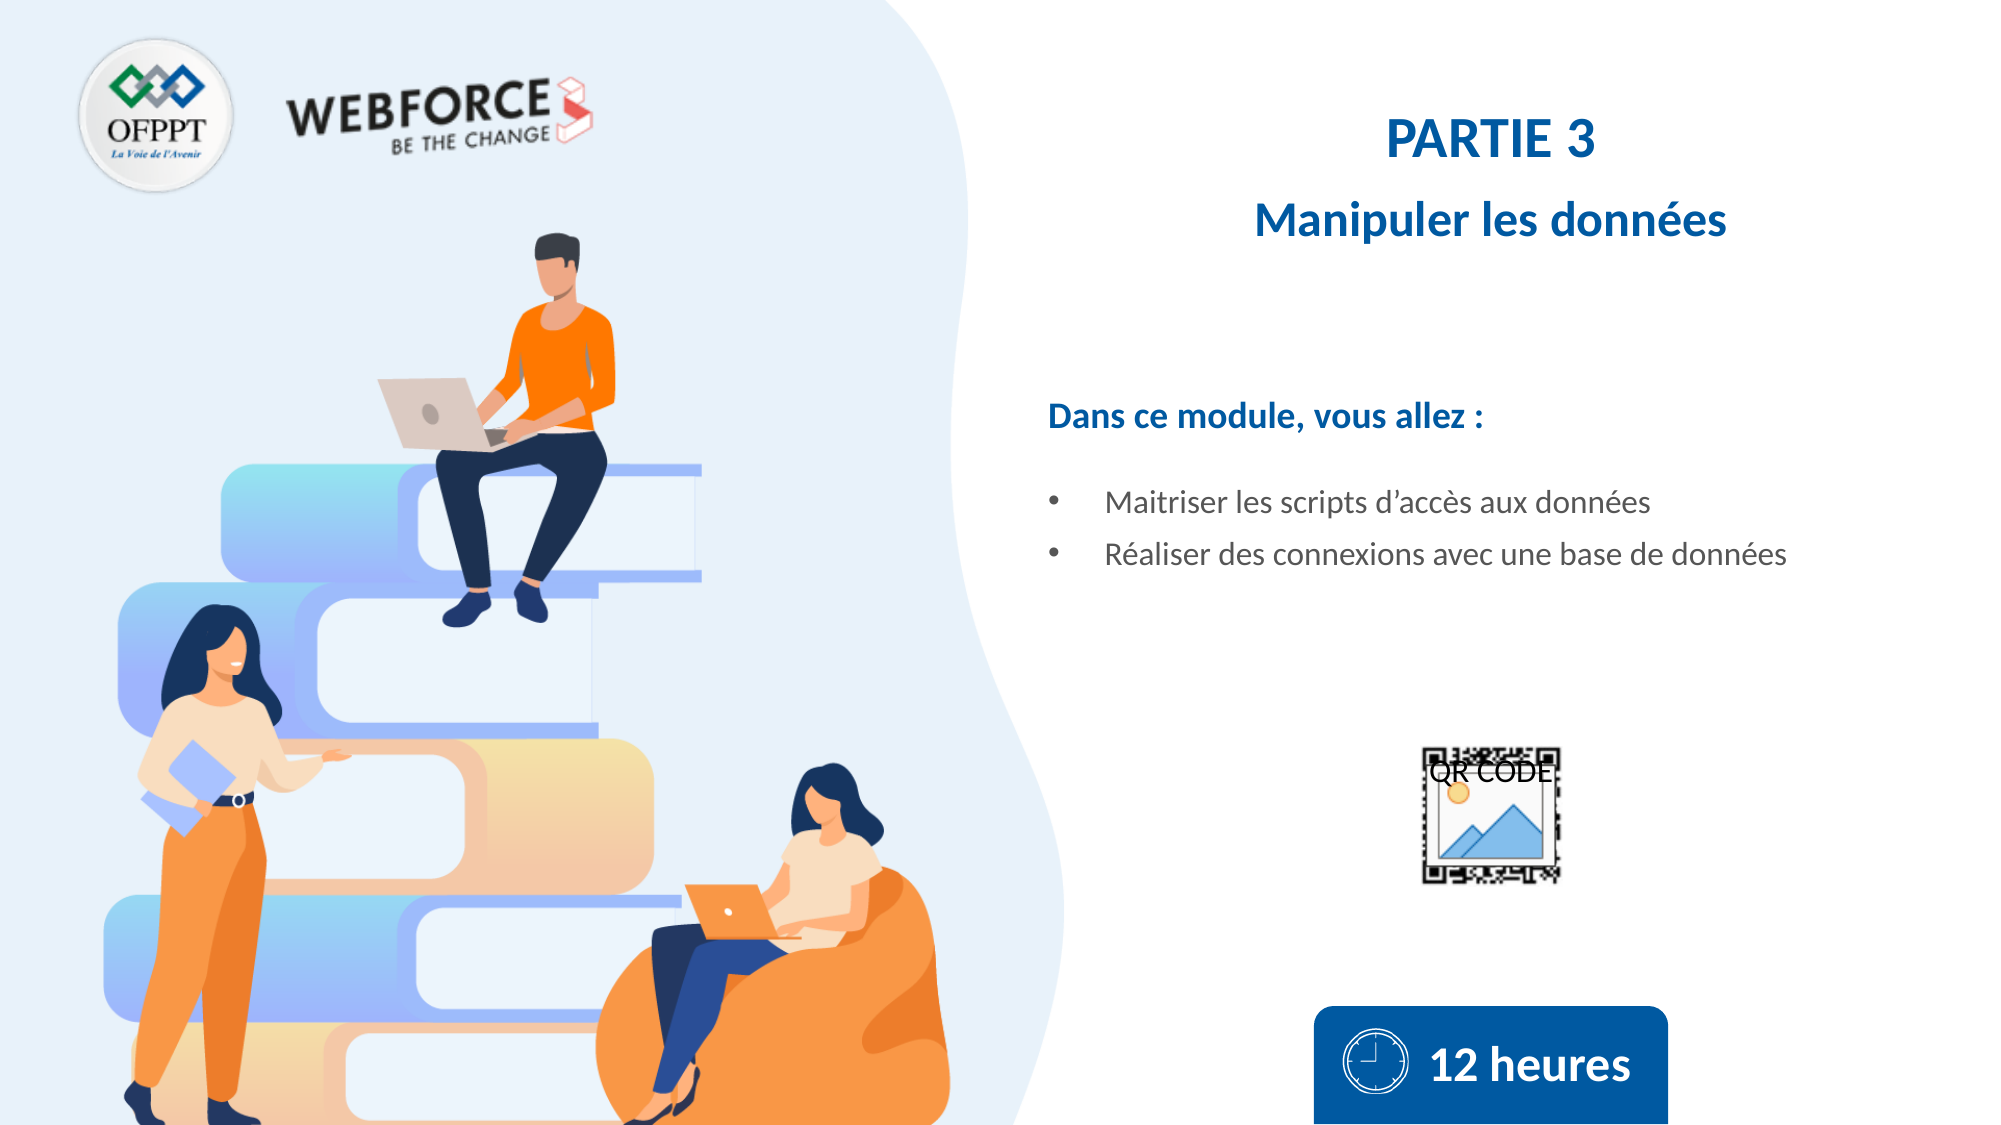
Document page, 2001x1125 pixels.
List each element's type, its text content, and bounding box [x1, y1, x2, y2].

list 12 heures [1391, 1006, 1669, 1125]
picture [0, 0, 2000, 1125]
picture [1342, 1028, 1391, 1094]
list Manipuler les données [1033, 178, 1949, 327]
list Maitriser les scripts d’accès aux données Réaliser des connexions avec une base de données [1033, 472, 1949, 709]
